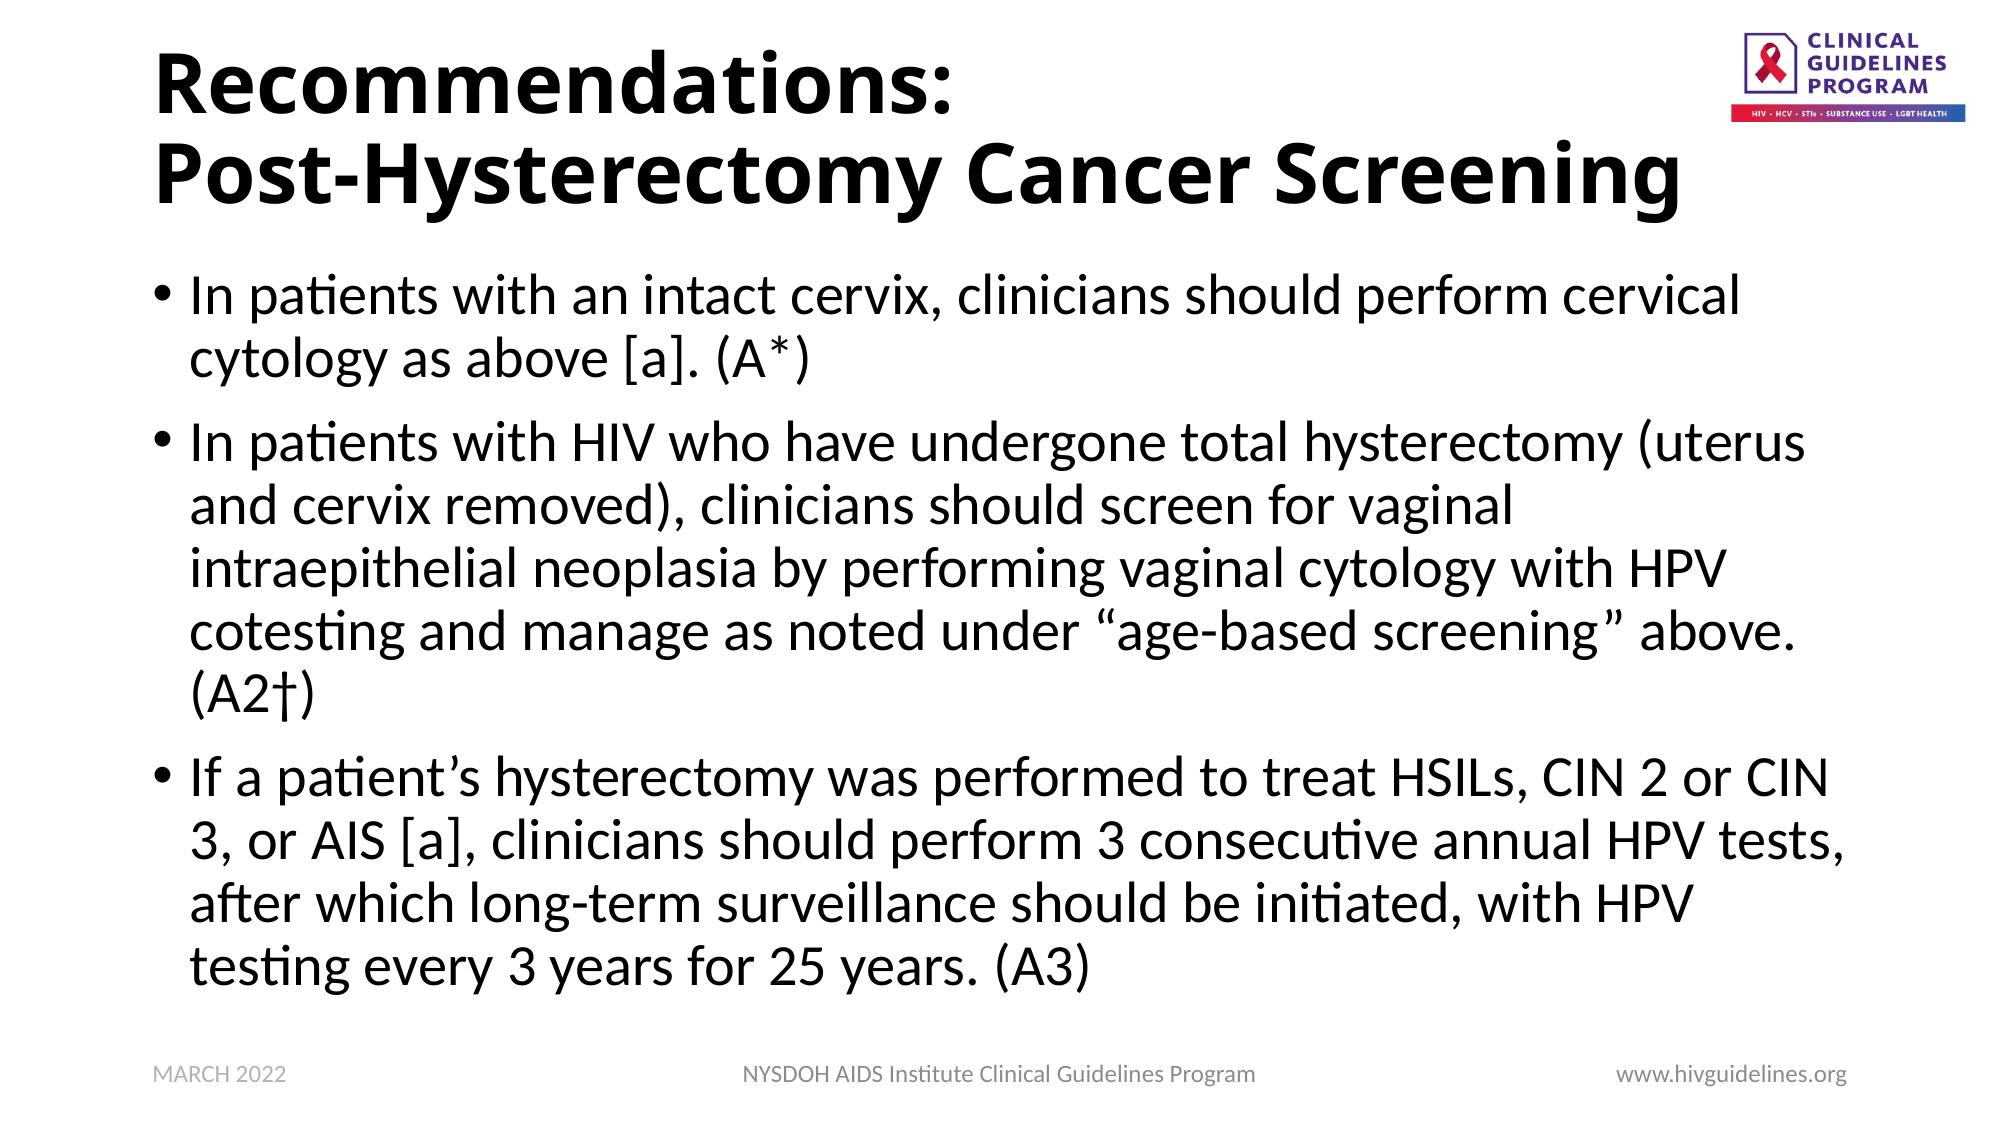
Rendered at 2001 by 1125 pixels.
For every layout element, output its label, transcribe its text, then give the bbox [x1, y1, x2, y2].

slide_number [137, 1042, 588, 1103]
list In patients with an intact cervix, clinicians should perform cervical cytology as above [a]. (A*) In patients with HIV who have undergone total hysterectomy (uterus and cervix removed), clinicians should screen for vaginal intraepithelial neoplasia by performing vaginal cytology with HPV cotesting and manage as noted under “age-based screening” above. (A2†) If a patient’s hysterectomy was performed to treat HSILs, CIN 2 or CIN 3, or AIS [a], clinicians should perform 3 consecutive annual HPV tests, after which long-term surveillance should be initiated, with HPV testing every 3 years for 25 years. (A3) [137, 256, 1863, 1014]
slide_number www.hivguidelines.org [1412, 1042, 1863, 1103]
title Recommendations: Post-Hysterectomy Cancer Screening [137, 22, 1732, 240]
footer NYSDOH AIDS Institute Clinical Guidelines Program [662, 1042, 1338, 1103]
picture [1731, 20, 1966, 122]
